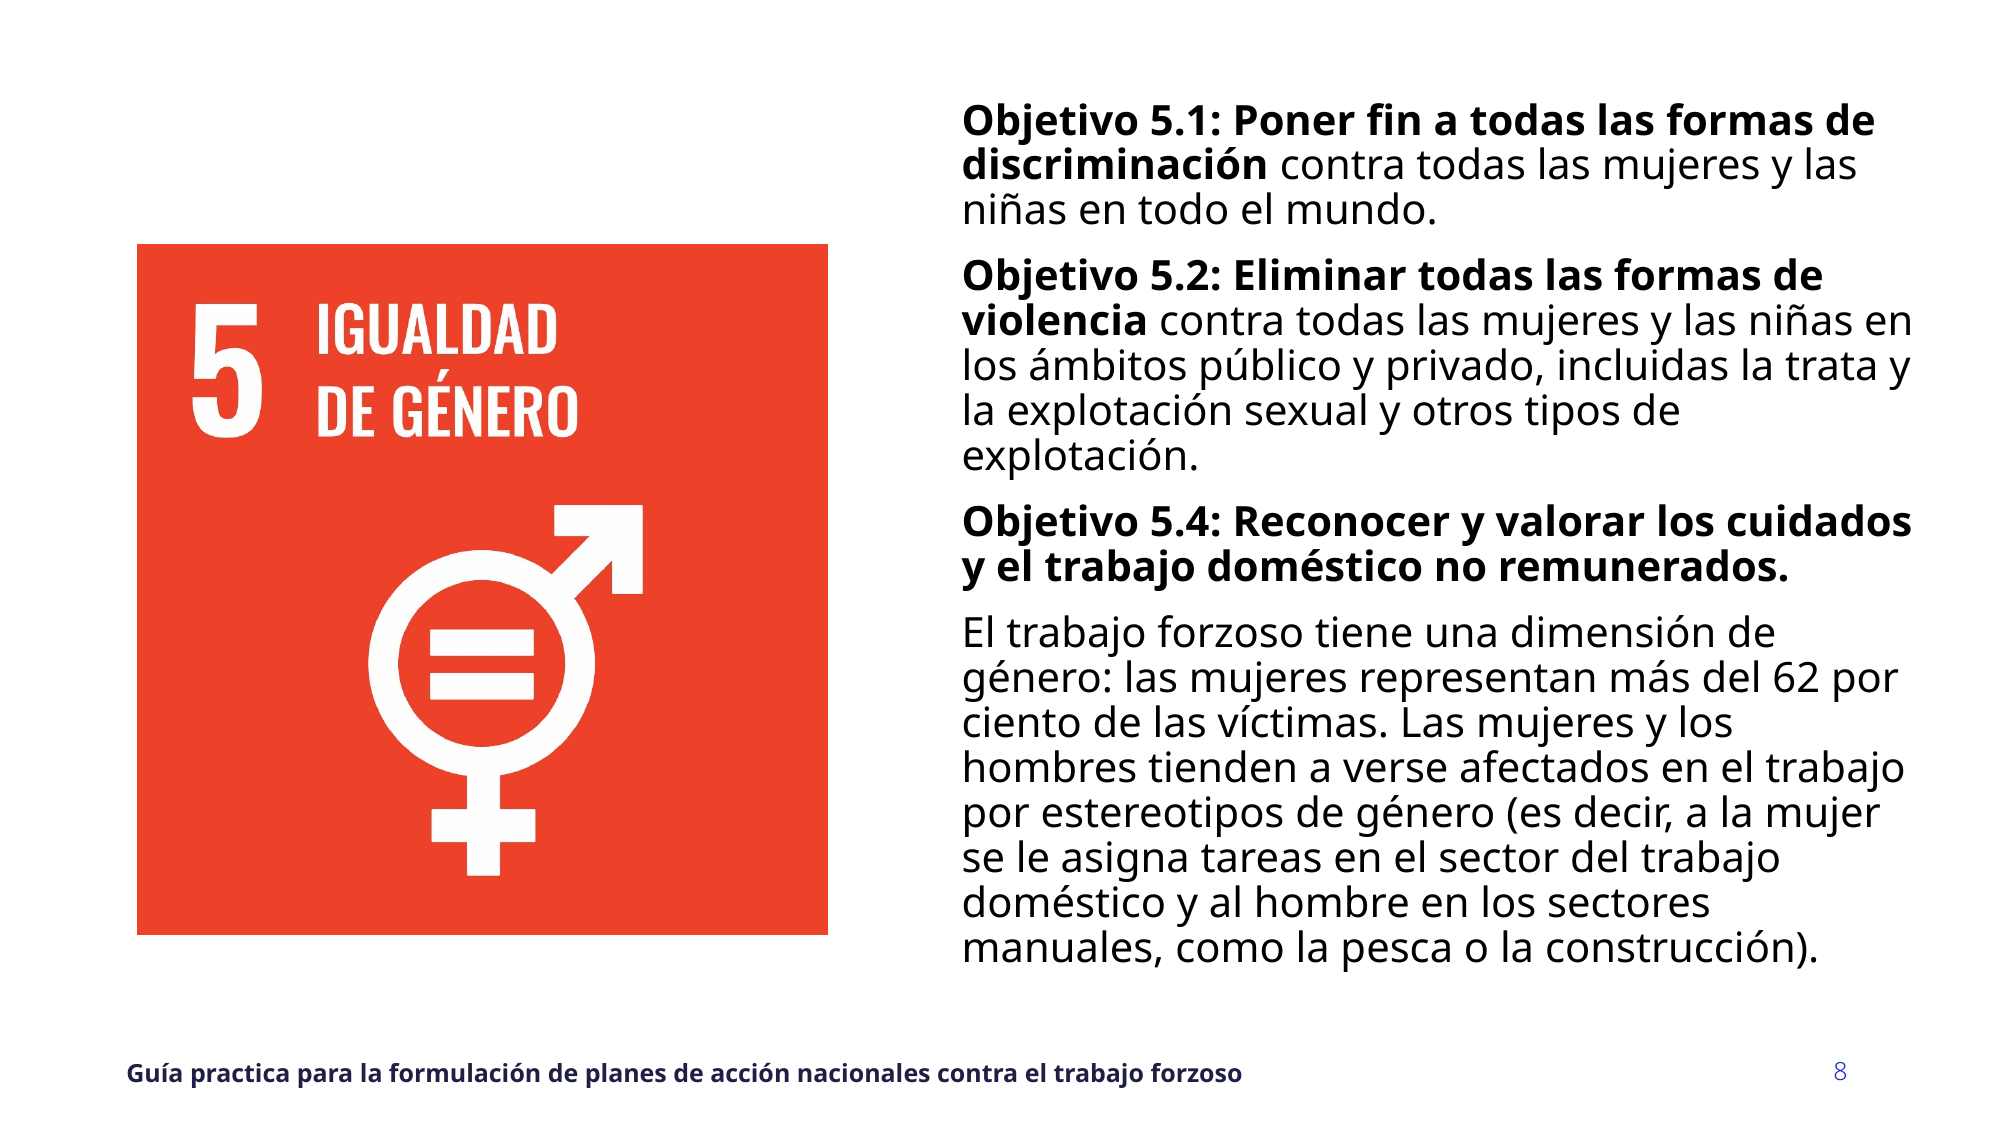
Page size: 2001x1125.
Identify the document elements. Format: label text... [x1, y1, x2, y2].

picture [137, 244, 828, 935]
list Objetivo 5.1: Poner fin a todas las formas de discriminación contra todas las mujeres y las niñas en todo el mundo. Objetivo 5.2: Eliminar todas las formas de violencia contra todas las mujeres y las niñas en los ámbitos público y privado, incluidas la trata y la explotación sexual y otros tipos de explotación. Objetivo 5.4: Reconocer y valorar los cuidados y el trabajo doméstico no remunerados. El trabajo forzoso tiene una dimensión de género: las mujeres representan más del 62 por ciento de las víctimas. Las mujeres y los hombres tienden a verse afectados en el trabajo por estereotipos de género (es decir, a la mujer se le asigna tareas en el sector del trabajo doméstico y al hombre en los sectores manuales, como la pesca o la construcción). [946, 91, 1936, 894]
slide_number 8 [1412, 1042, 1863, 1103]
footer Guía practica para la formulación de planes de acción nacionales contra el trabajo forzoso [111, 1042, 1288, 1103]
